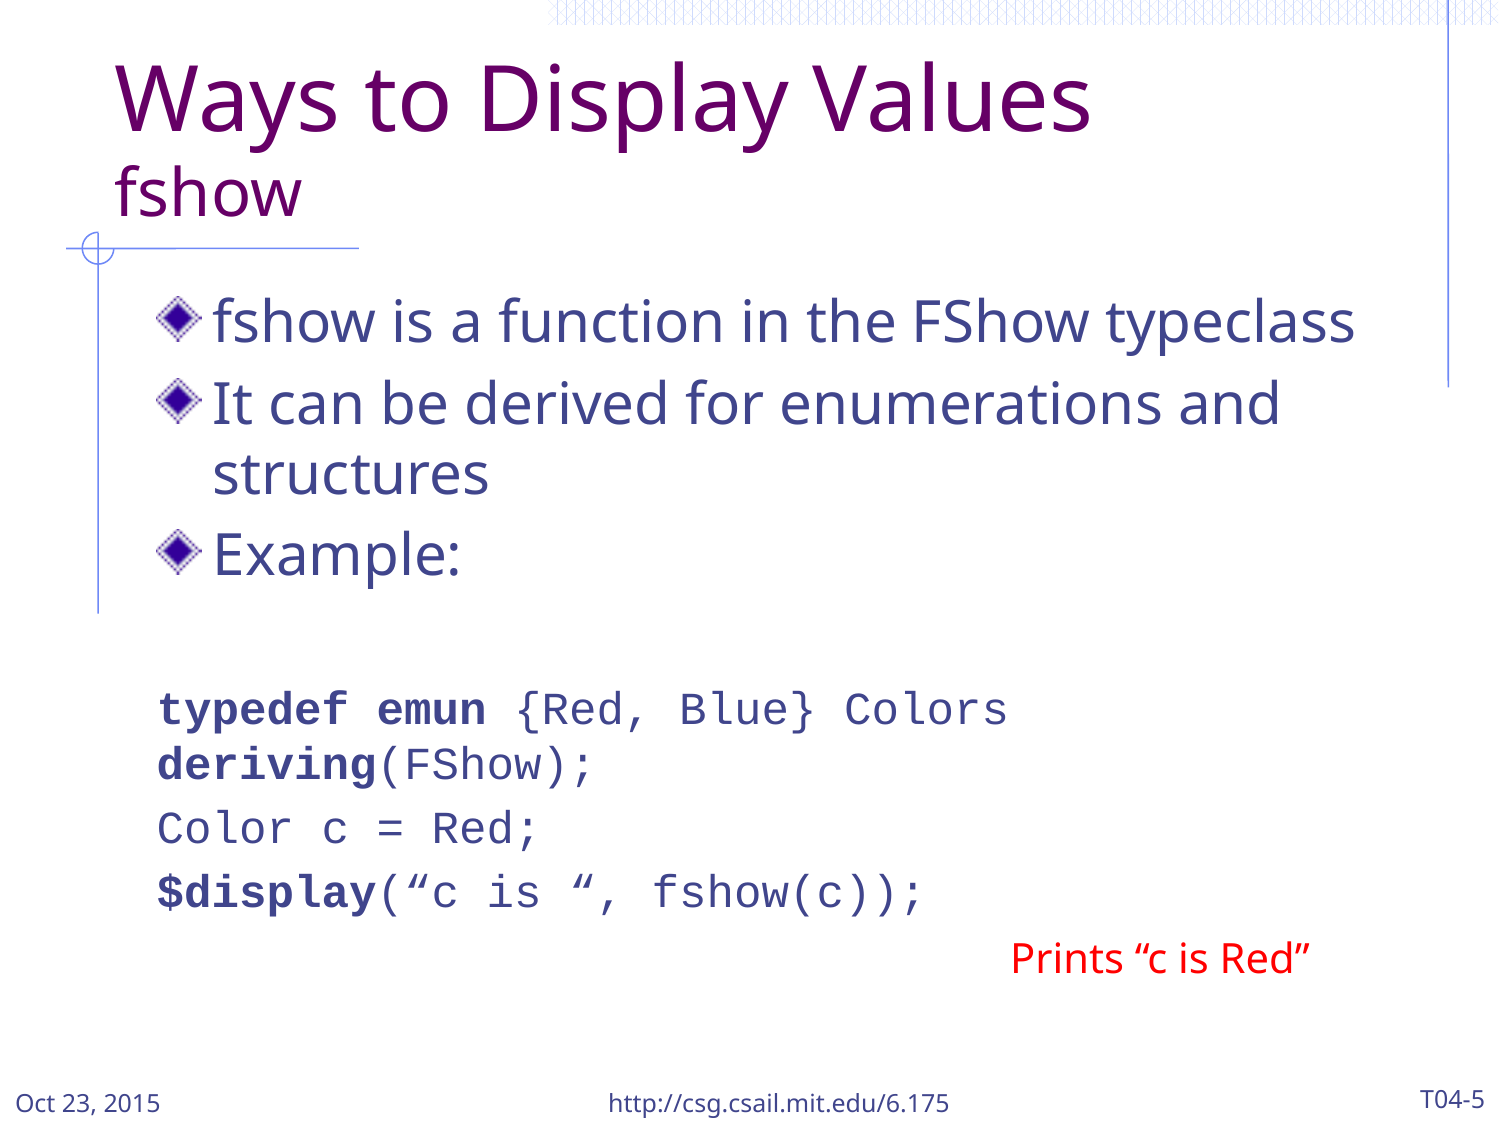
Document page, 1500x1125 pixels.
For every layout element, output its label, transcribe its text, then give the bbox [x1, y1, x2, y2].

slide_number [0, 1049, 313, 1125]
slide_number T04-5 [1187, 1049, 1500, 1125]
footer http://csg.csail.mit.edu/6.175 [508, 1049, 1051, 1125]
title Ways to Display Values fshow [99, 49, 1376, 238]
text_box Prints “c is Red” [995, 930, 1325, 990]
picture [156, 378, 202, 424]
list fshow is a function in the FShow typeclass It can be derived for enumerations and structures Example: typedef emun {Red, Blue} Colors deriving(FShow); Color c = Red; $display(“c is “, fshow(c)); [141, 276, 1417, 952]
picture [156, 529, 202, 575]
picture [156, 296, 202, 342]
